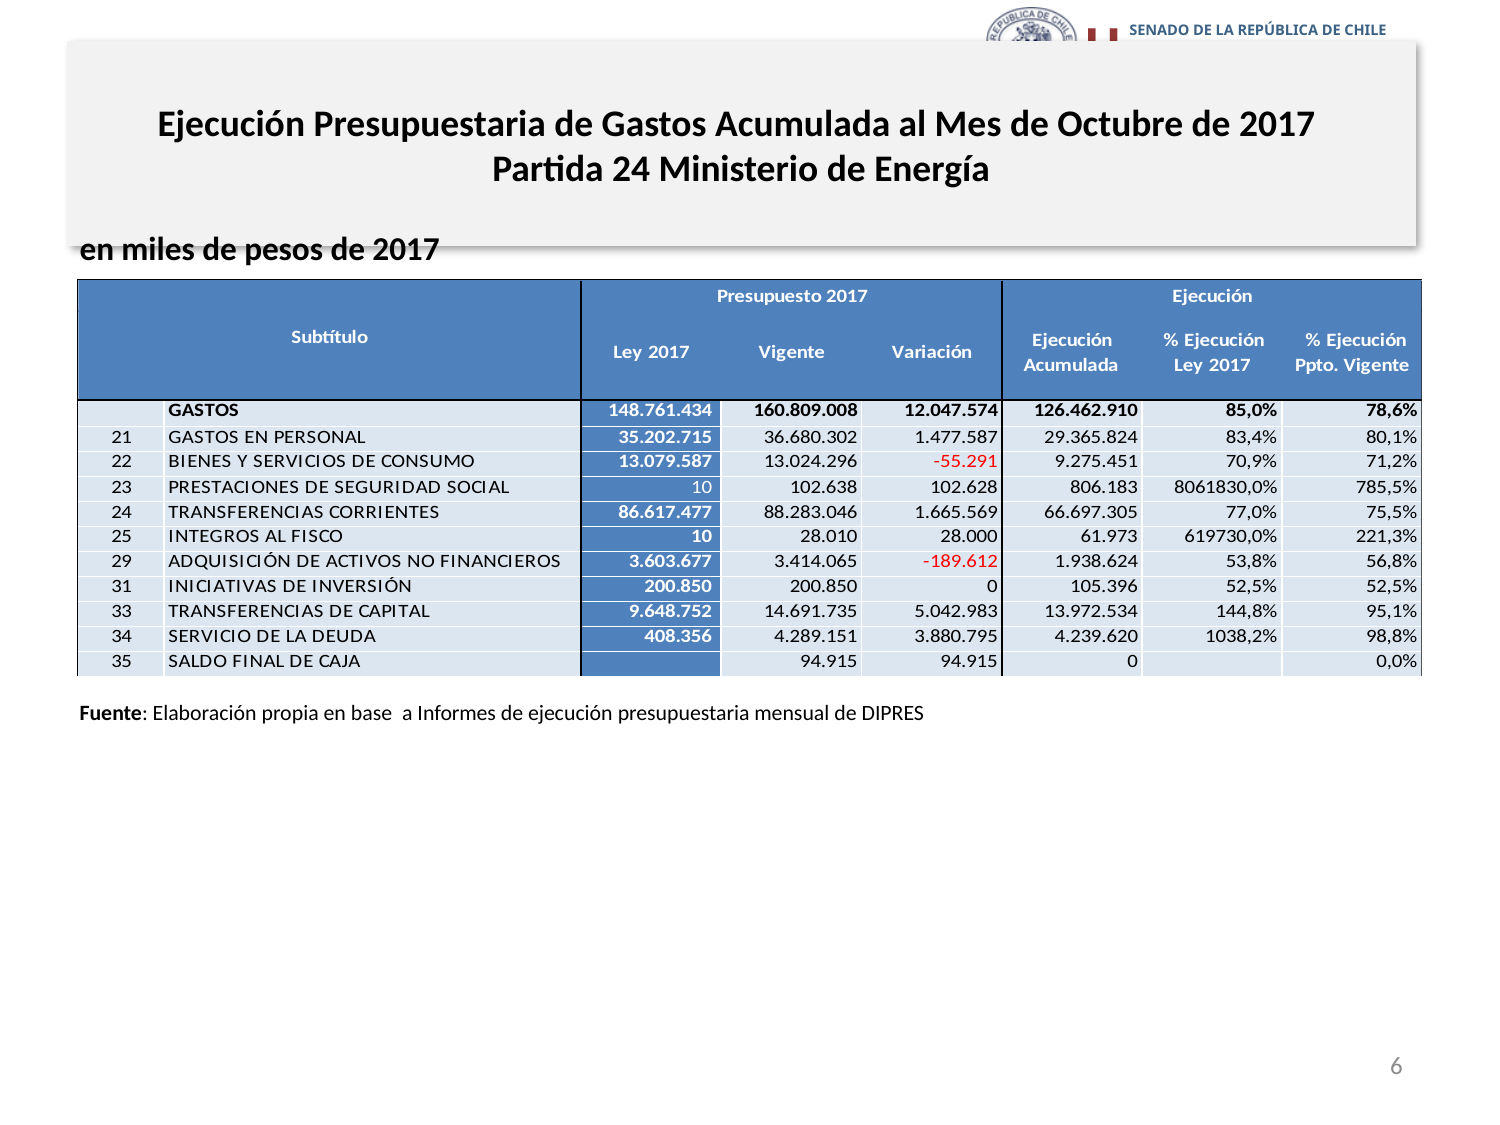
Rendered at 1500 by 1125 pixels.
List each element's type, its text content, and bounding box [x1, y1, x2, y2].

title Ejecución Presupuestaria de Gastos Acumulada al Mes de Octubre de 2017 Partida 24 Ministerio de Energía [67, 41, 1415, 246]
slide_number 6 [1067, 1035, 1418, 1095]
text_box en miles de pesos de 2017 [64, 219, 1212, 283]
picture [986, 7, 1079, 41]
footer Fuente: Elaboración propia en base a Informes de ejecución presupuestaria mensual de DIPRES [64, 691, 1216, 752]
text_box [76, 278, 1424, 678]
